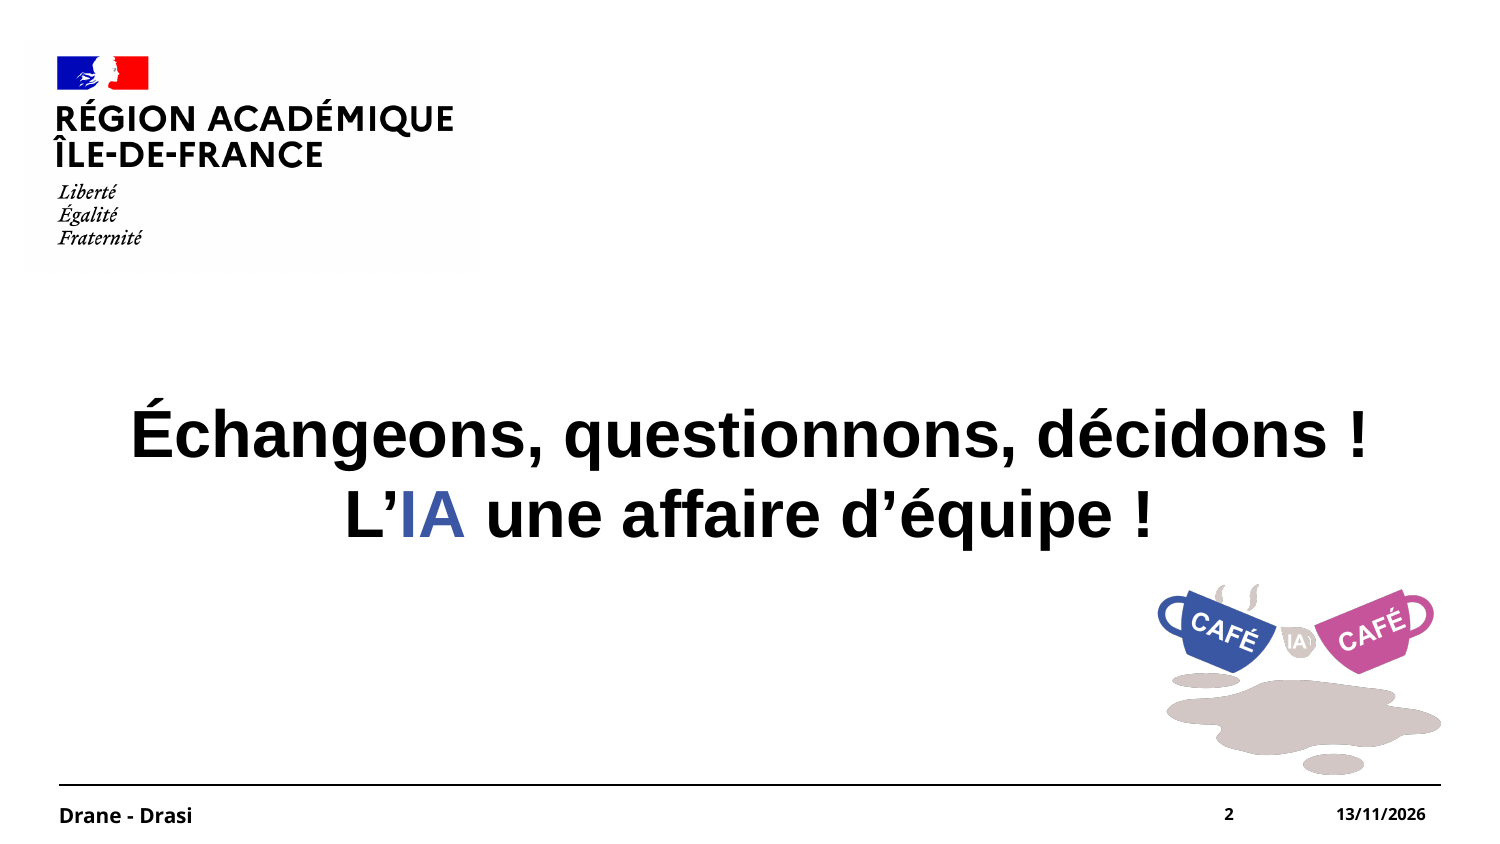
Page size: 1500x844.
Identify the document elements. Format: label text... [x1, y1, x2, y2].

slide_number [1249, 792, 1441, 838]
slide_number 2 [1103, 792, 1249, 838]
picture [1132, 577, 1472, 776]
text_box Échangeons, questionnons, décidons ! L’IA une affaire d’équipe ! [29, 383, 1471, 559]
picture [24, 40, 486, 278]
